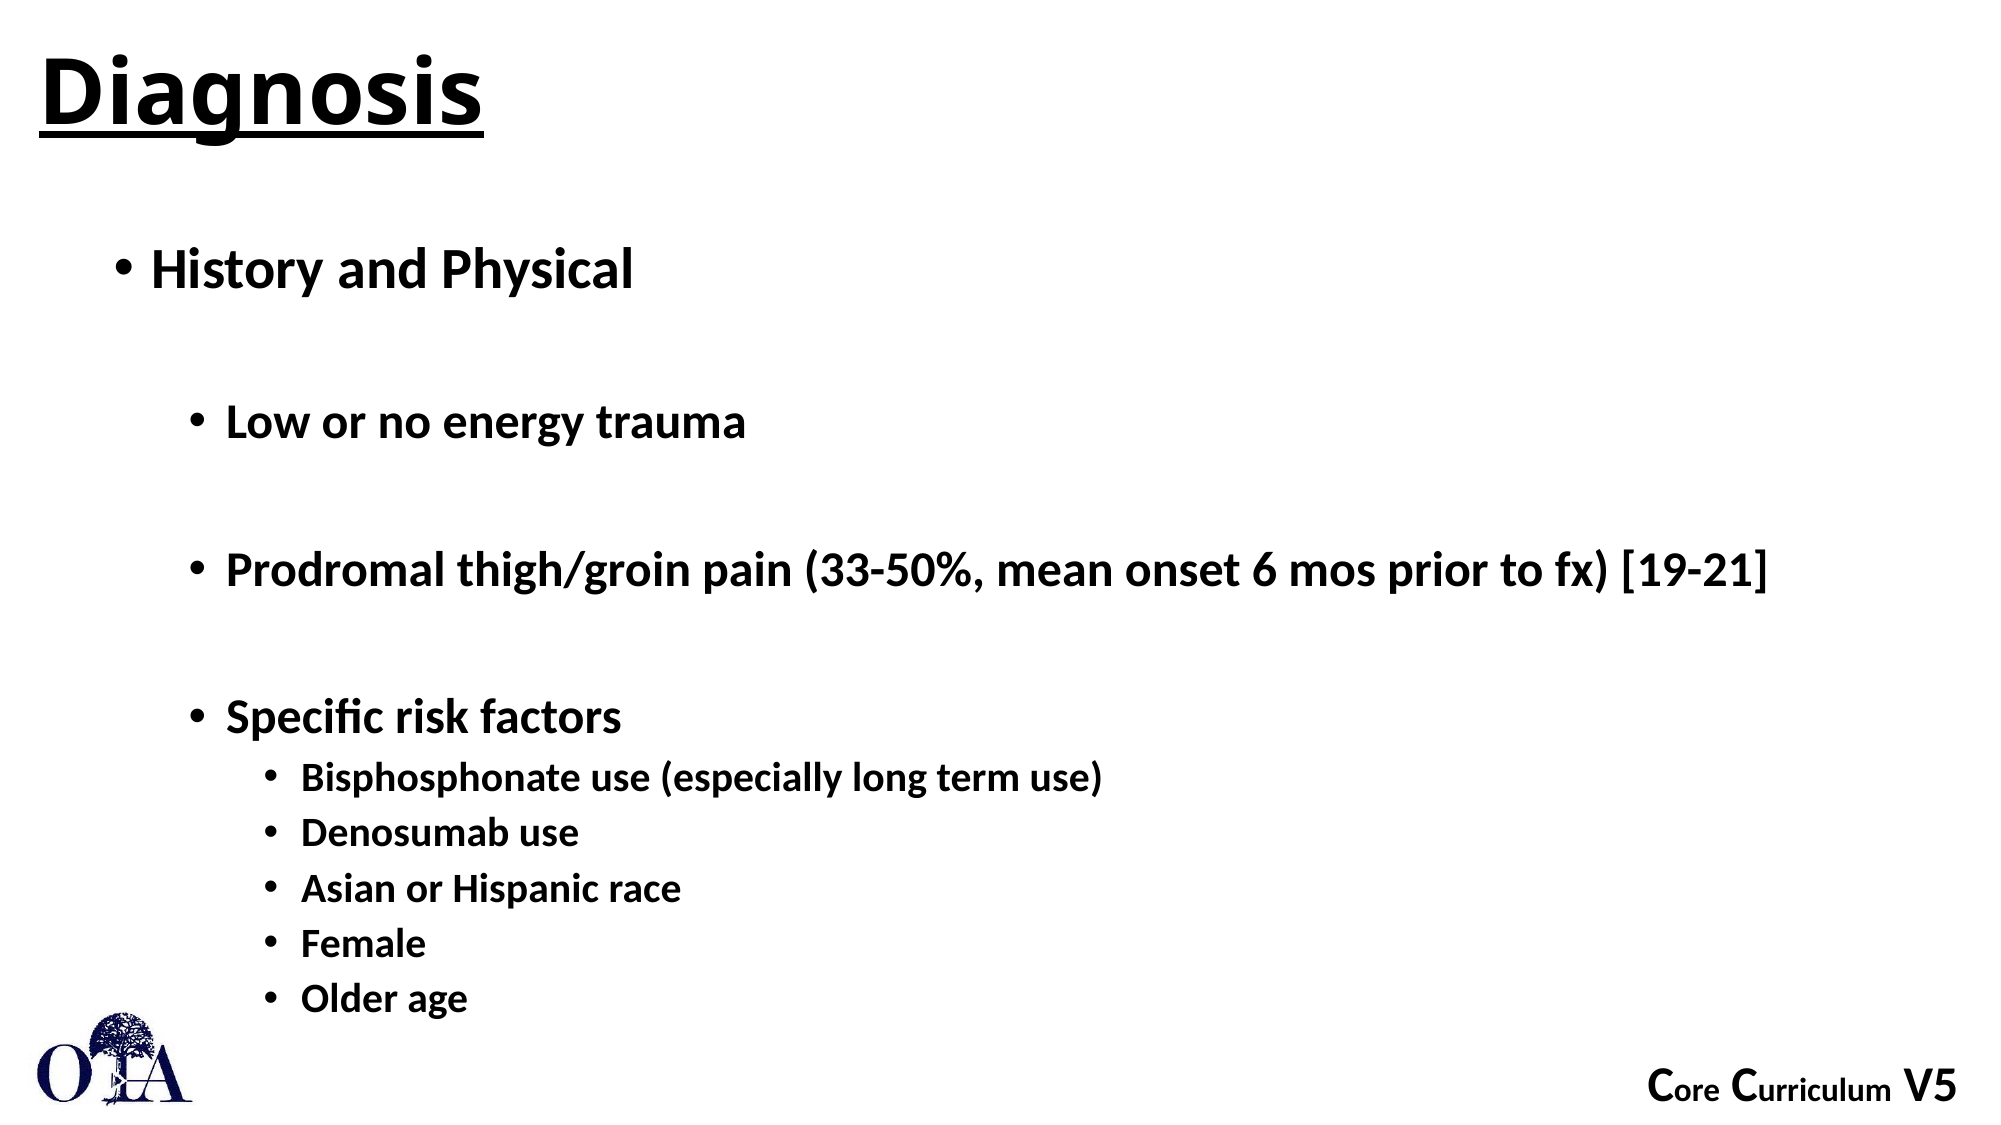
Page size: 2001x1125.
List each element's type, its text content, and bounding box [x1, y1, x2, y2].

list History and Physical Low or no energy trauma Prodromal thigh/groin pain (33-50%, mean onset 6 mos prior to fx) [19-21] Specific risk factors Bisphosphonate use (especially long term use) Denosumab use Asian or Hispanic race Female Older age [98, 230, 1902, 1098]
picture [28, 1010, 200, 1108]
title Diagnosis [23, 15, 1749, 175]
